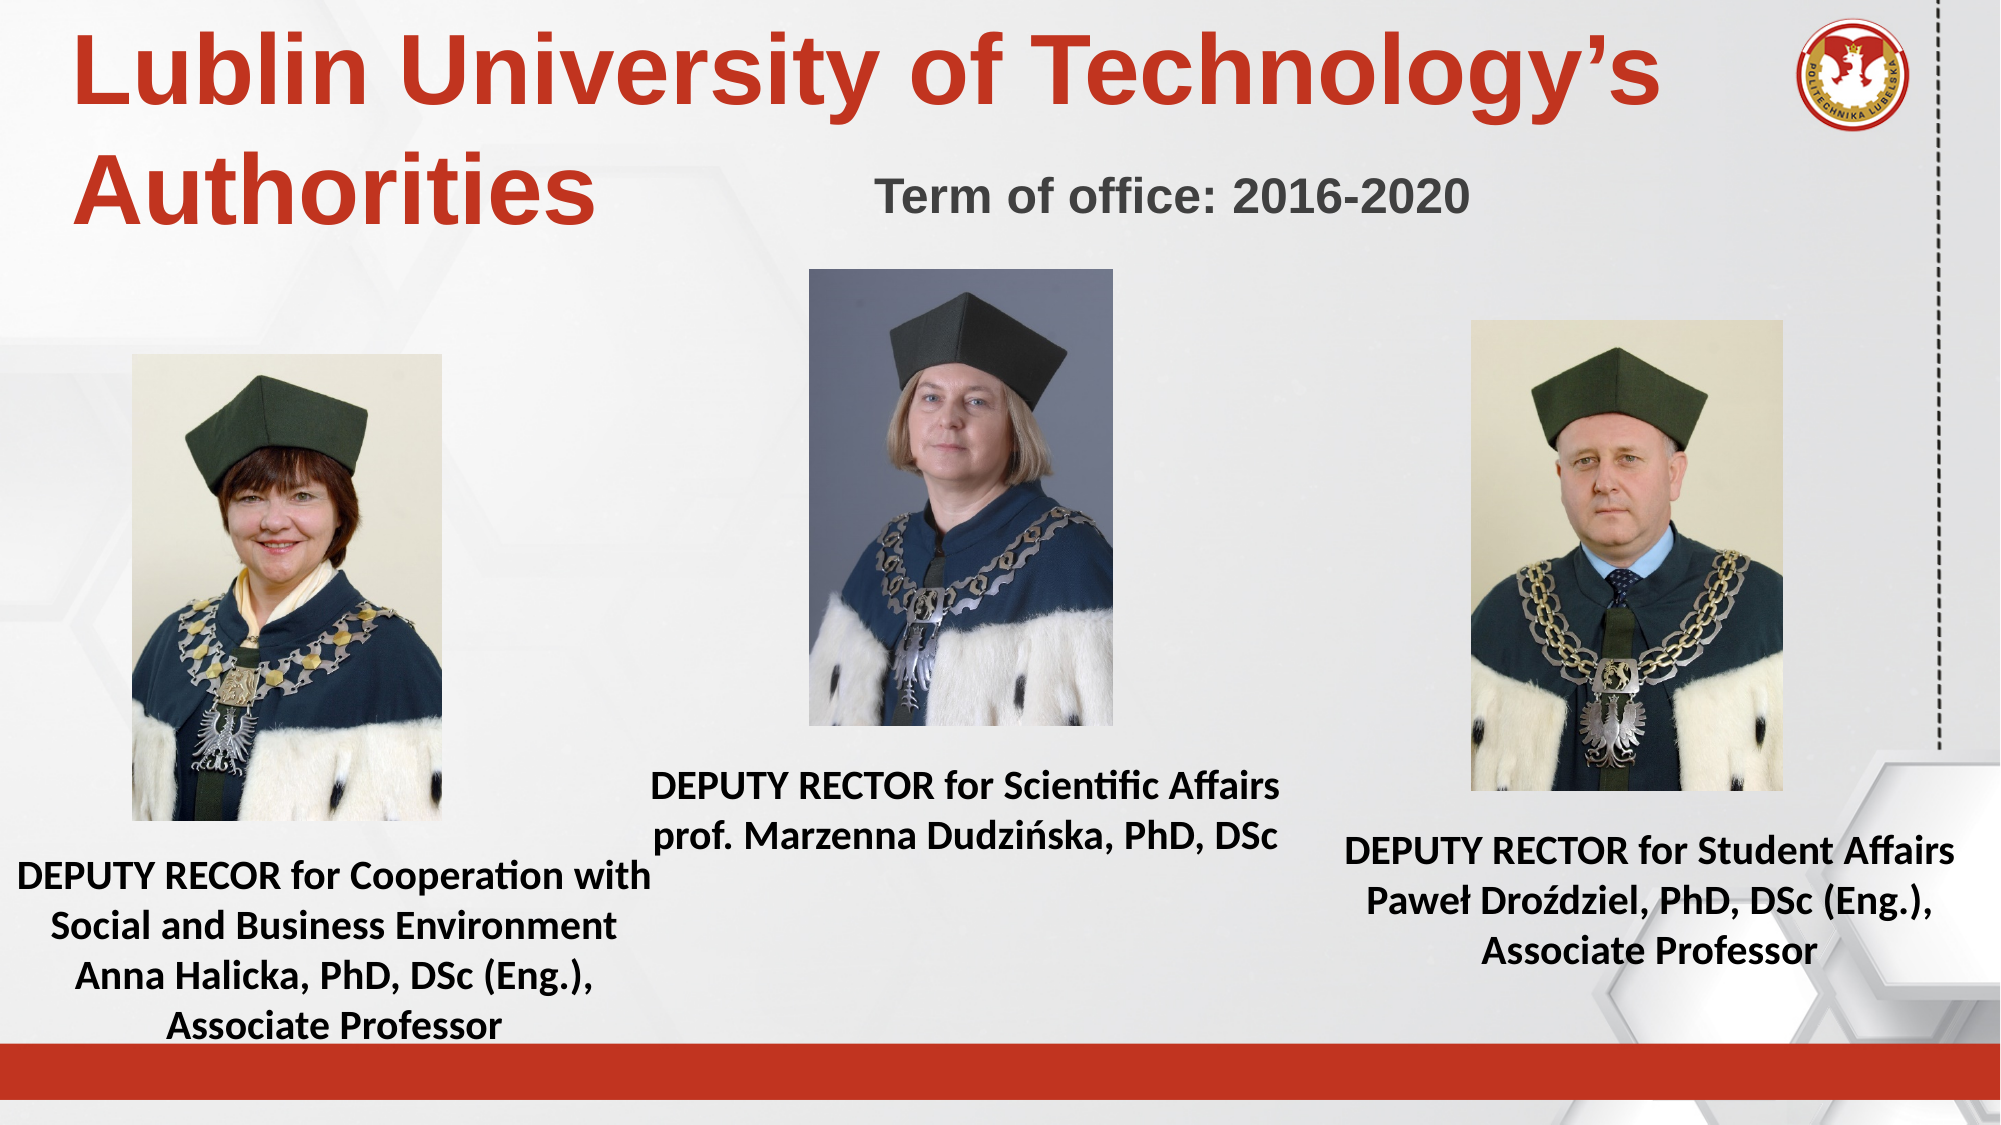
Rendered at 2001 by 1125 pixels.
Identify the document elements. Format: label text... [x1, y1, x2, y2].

text_box DEPUTY RECTOR for Student Affairs Paweł Droździel, PhD, DSc (Eng.), Associate Professor [1324, 815, 1976, 981]
text_box Lublin University of Technology’s Authorities [56, 0, 1930, 372]
text_box DEPUTY RECOR for Cooperation with Social and Business Environment Anna Halicka, PhD, DSc (Eng.), Associate Professor [0, 840, 669, 1056]
text_box DEPUTY RECTOR for Scientific Affairs prof. Marzenna Dudzińska, PhD, DSc [579, 750, 1352, 865]
picture [0, 0, 2001, 1125]
text_box Term of office: 2016-2020 [859, 156, 1684, 232]
